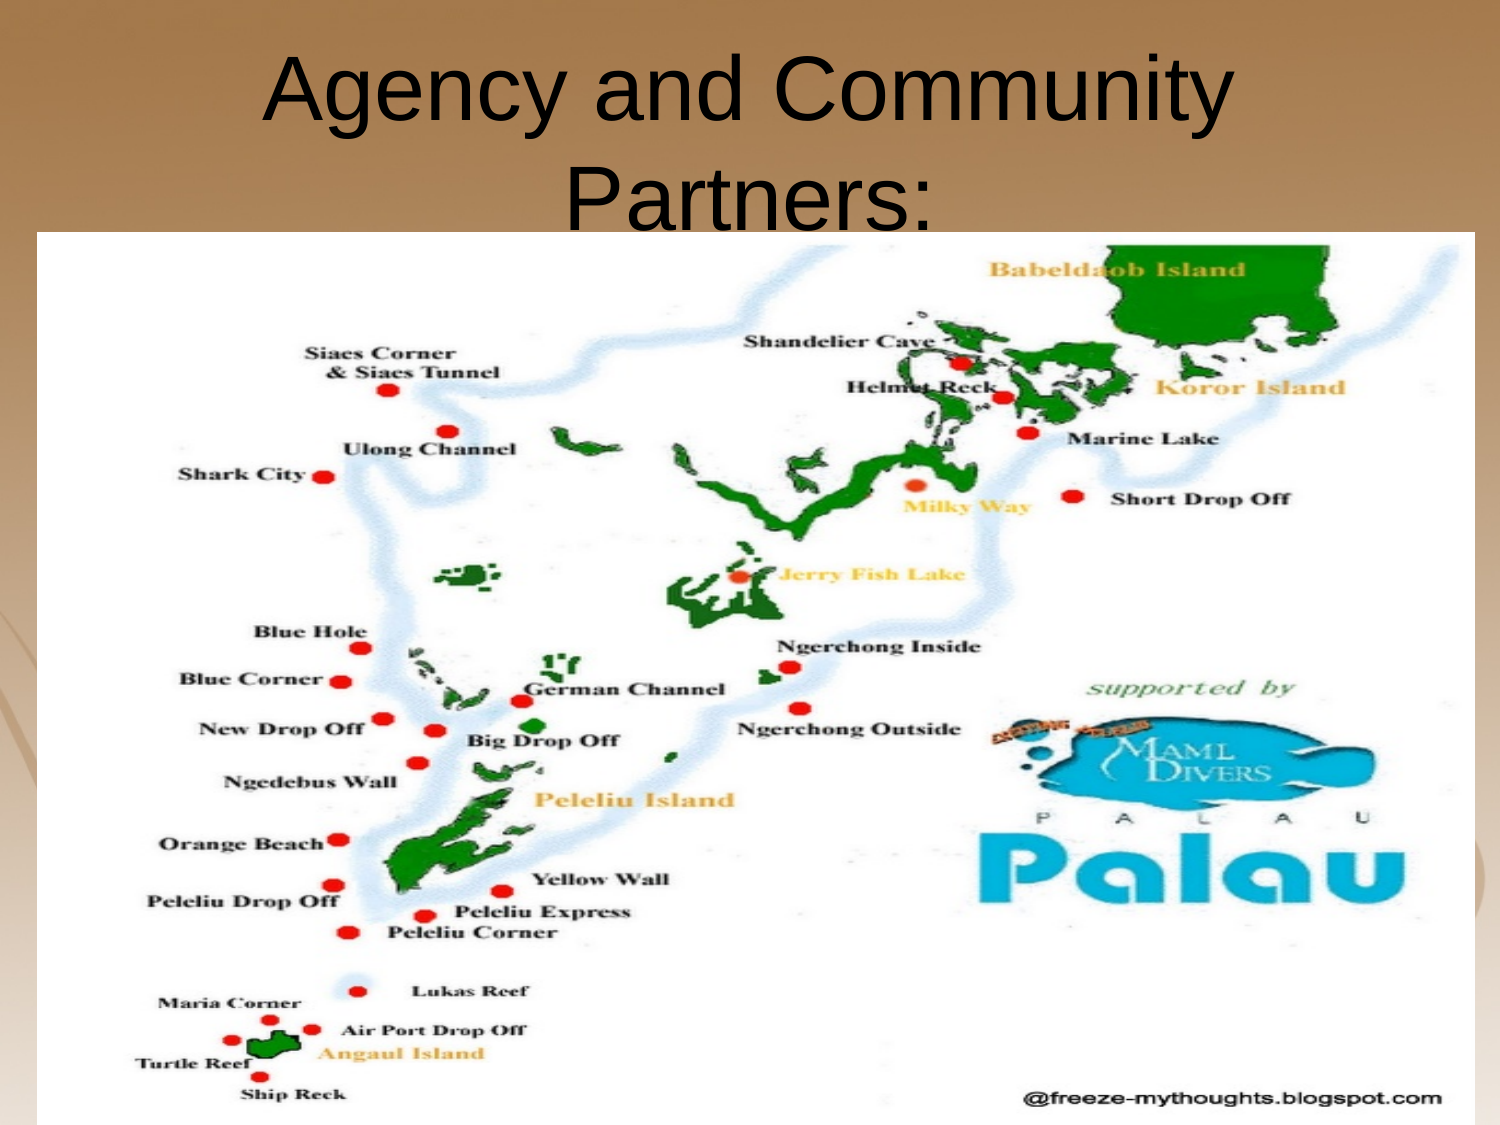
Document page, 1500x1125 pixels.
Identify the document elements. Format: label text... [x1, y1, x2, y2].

picture [0, 0, 1500, 1125]
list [37, 232, 1476, 1125]
title Agency and Community Partners: [74, 44, 1426, 230]
